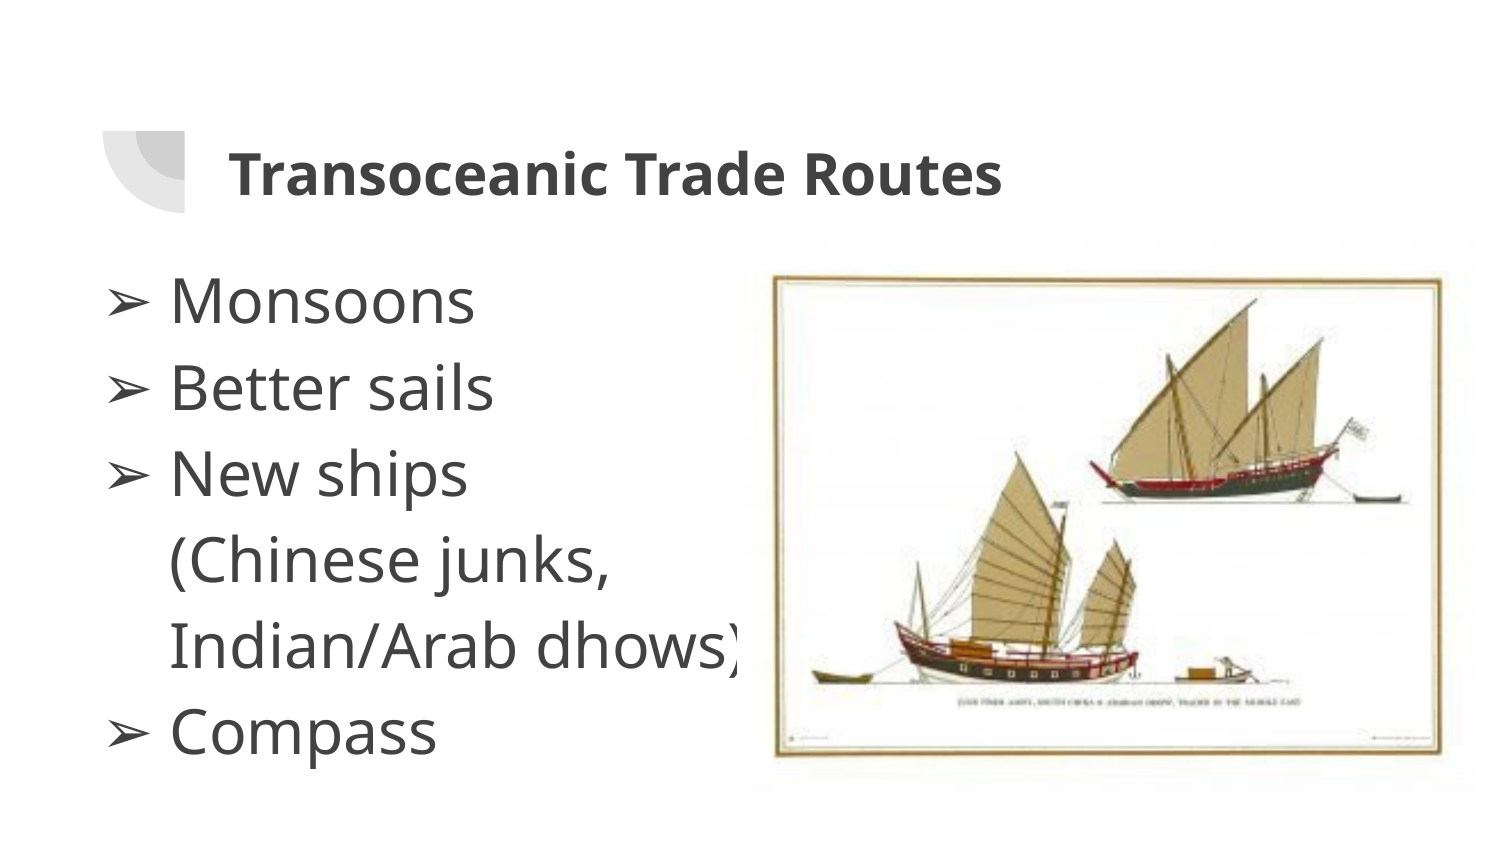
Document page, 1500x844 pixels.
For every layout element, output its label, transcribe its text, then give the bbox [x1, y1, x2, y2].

title Transoceanic Trade Routes [213, 122, 1368, 235]
picture [737, 234, 1477, 797]
list Monsoons Better sails New ships (Chinese junks, Indian/Arab dhows) Compass [79, 235, 807, 829]
